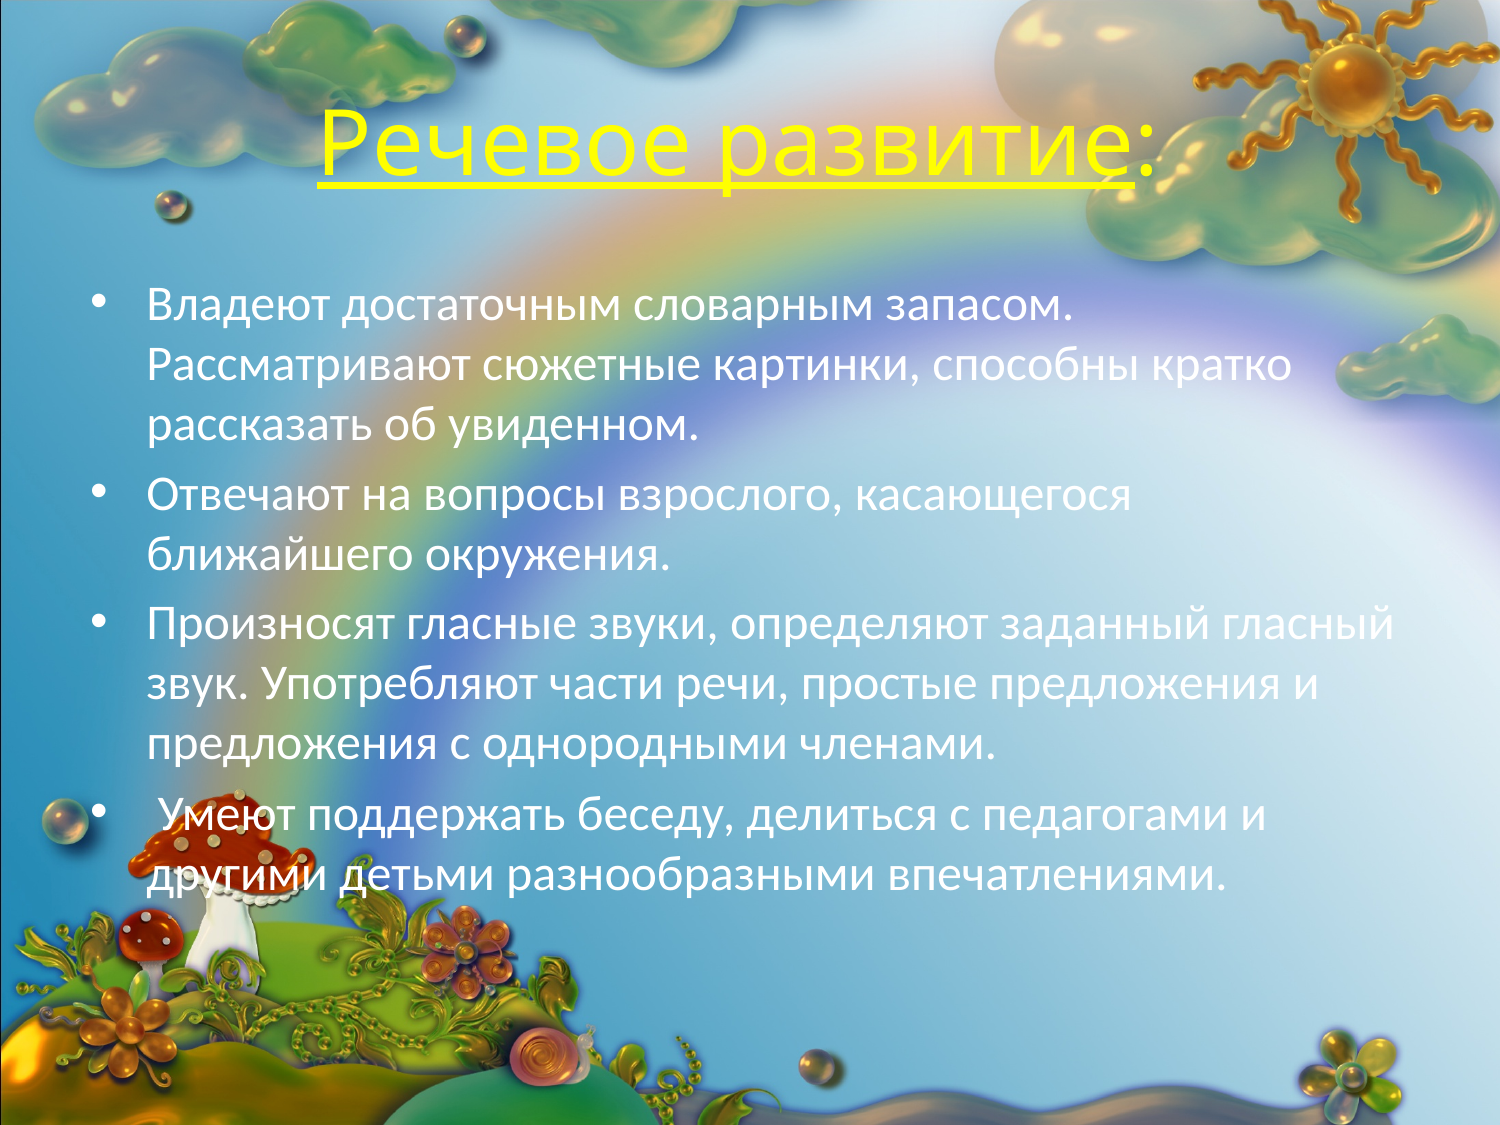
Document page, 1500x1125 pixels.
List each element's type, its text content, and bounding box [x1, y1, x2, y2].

picture [0, 0, 1500, 1125]
list Владеют достаточным словарным запасом. Рассматривают сюжетные картинки, способны кратко рассказать об увиденном. Отвечают на вопросы взрослого, касающегося ближайшего окружения. Произносят гласные звуки, определяют заданный гласный звук. Употребляют части речи, простые предложения и предложения с однородными членами. Умеют поддержать беседу, делиться с педагогами и другими детьми разнообразными впечатлениями. [75, 262, 1425, 1005]
title Речевое развитие: [75, 45, 1425, 233]
